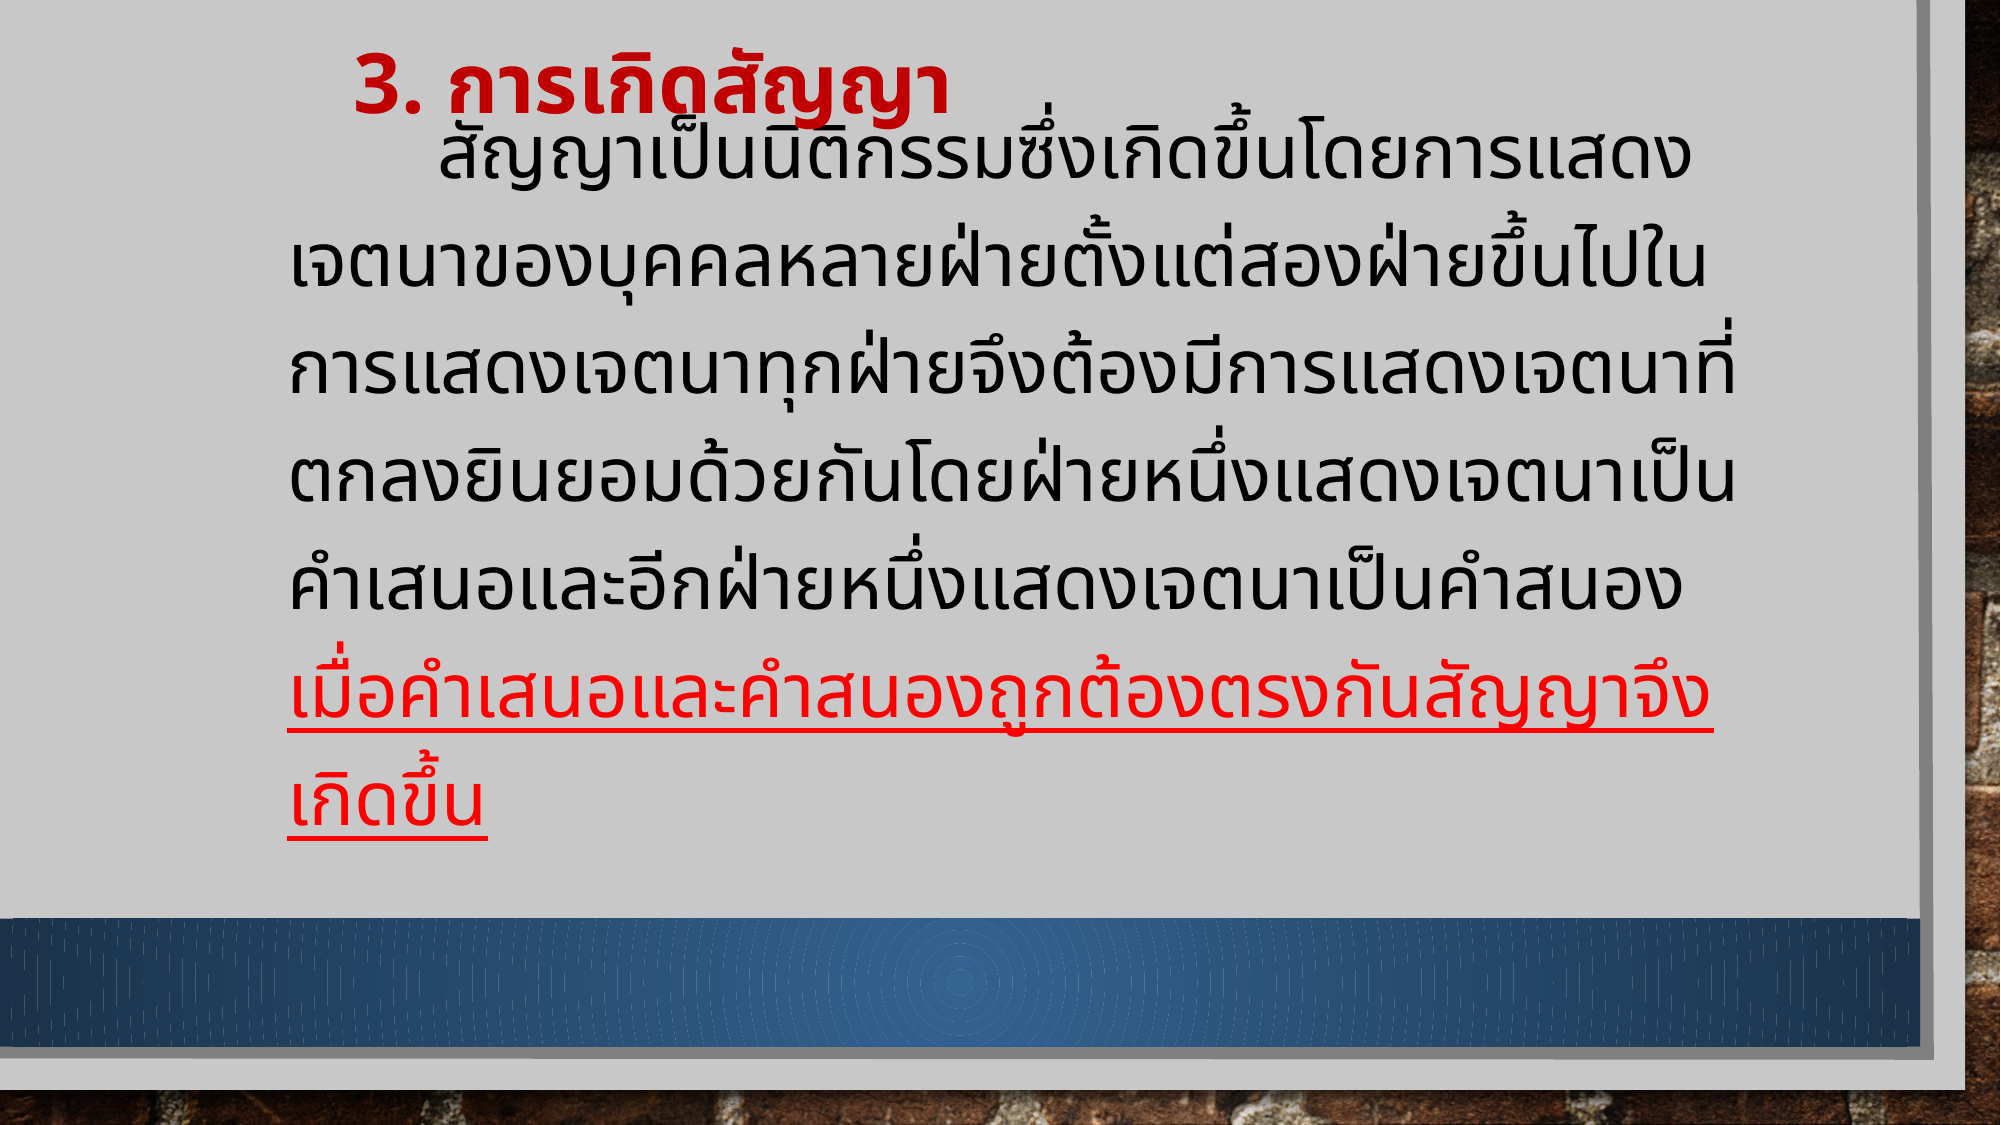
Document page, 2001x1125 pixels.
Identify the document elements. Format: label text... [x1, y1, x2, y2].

picture [0, 0, 2000, 1125]
list สัญญาเป็นนิติกรรมซึ่งเกิดขึ้นโดยการแสดงเจตนาของบุคคลหลายฝ่ายตั้งแต่สองฝ่ายขึ้นไปในการแสดงเจตนาทุกฝ่ายจึงต้องมีการแสดงเจตนาที่ตกลงยินยอมด้วยกันโดยฝ่ายหนึ่งแสดงเจตนาเป็นคําเสนอและอีกฝ่ายหนึ่งแสดงเจตนาเป็นคำสนองเมื่อคำเสนอและคำสนองถูกต้องตรงกันสัญญาจึงเกิดขึ้น [272, 152, 1773, 903]
text_box 3. การเกิดสัญญา [339, 22, 1346, 138]
